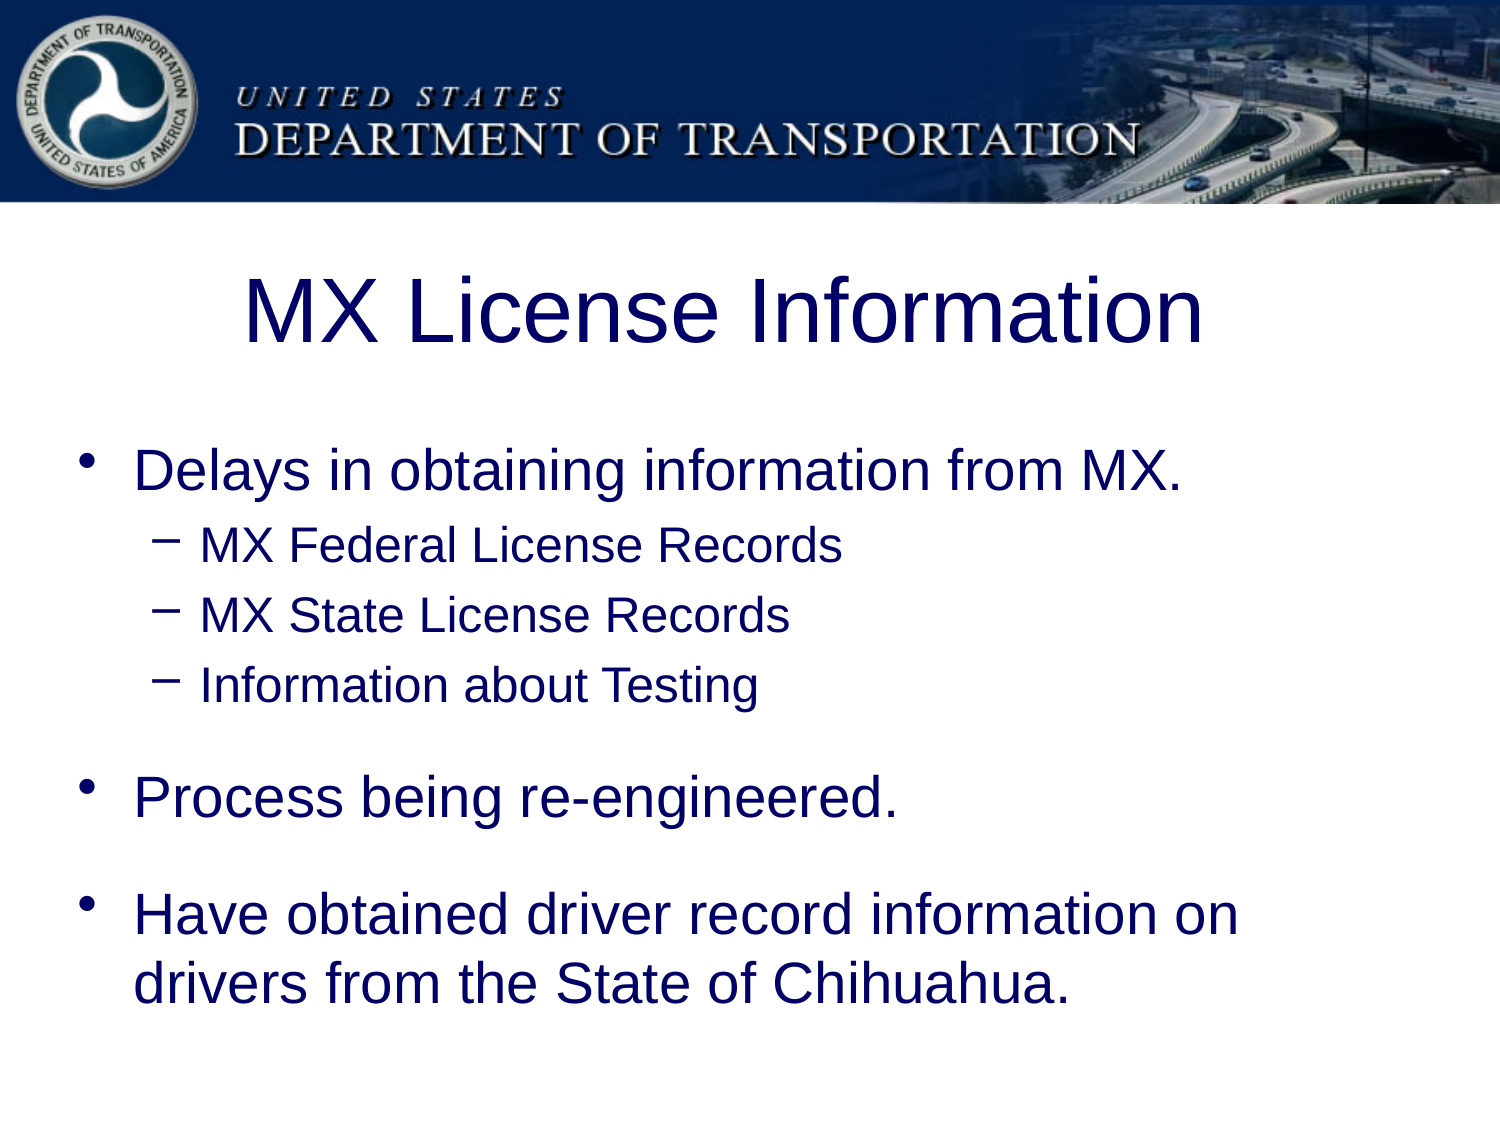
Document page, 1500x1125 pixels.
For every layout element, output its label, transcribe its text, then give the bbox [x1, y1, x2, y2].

title MX License Information [49, 212, 1401, 401]
list Delays in obtaining information from MX. MX Federal License Records MX State License Records Information about Testing Process being re-engineered. Have obtained driver record information on drivers from the State of Chihuahua. [62, 424, 1413, 1125]
picture [0, 0, 1500, 204]
